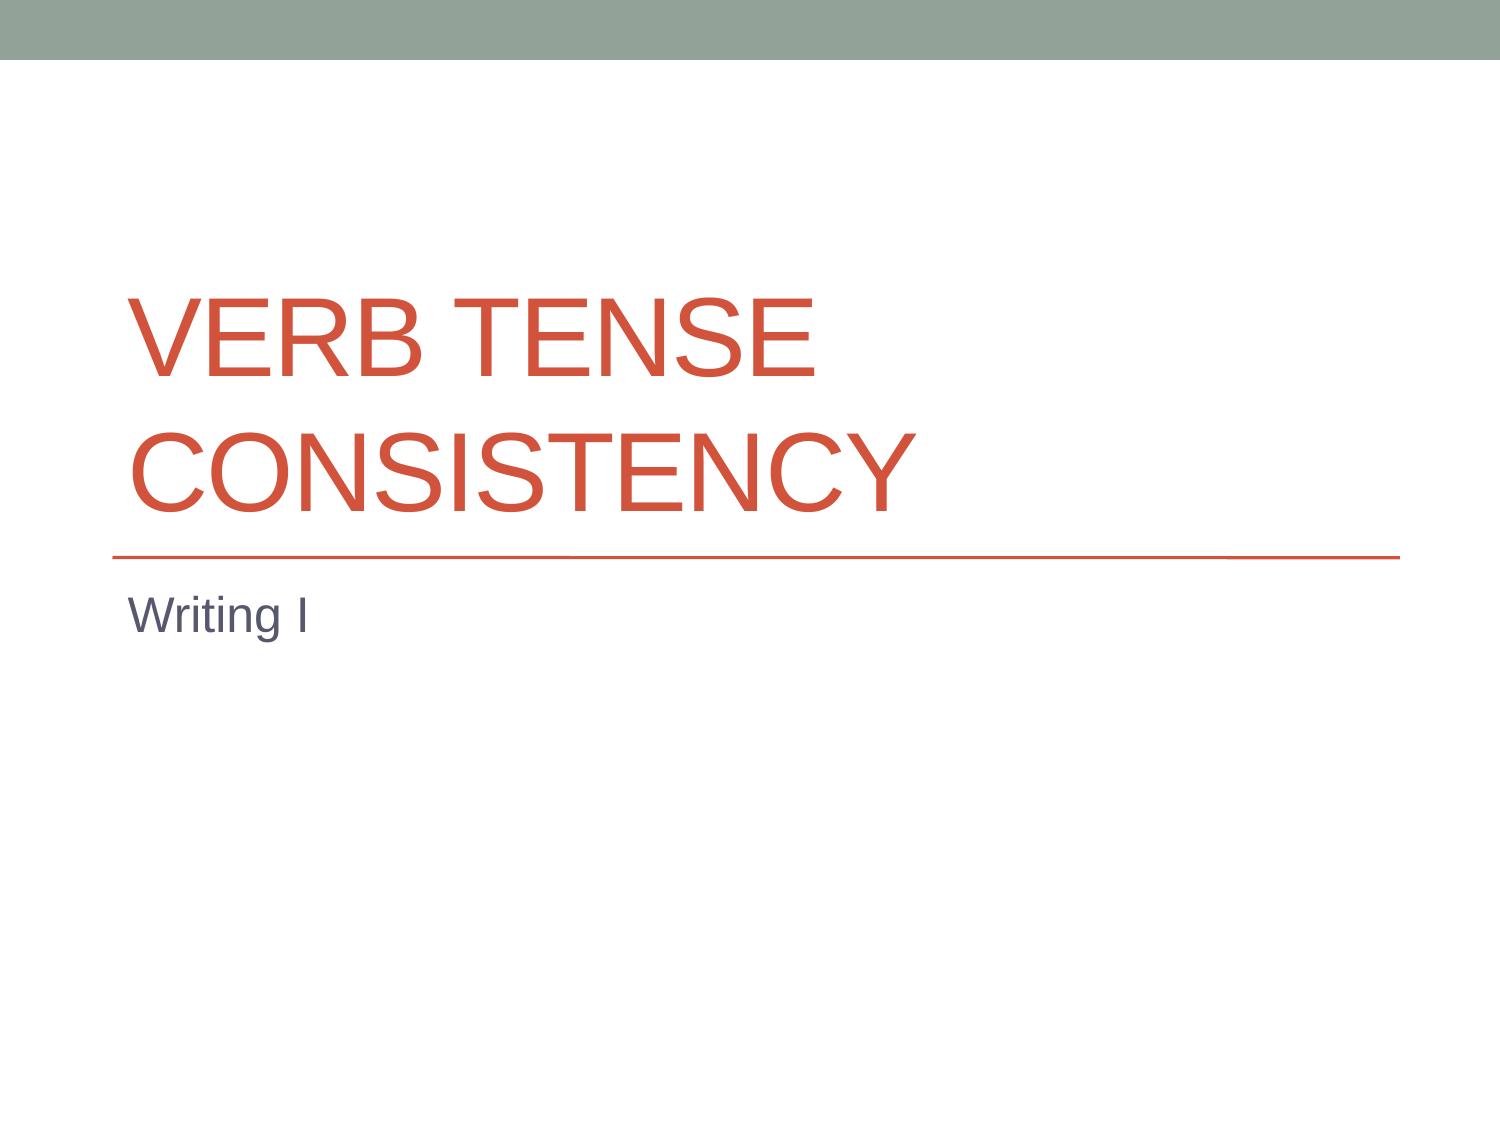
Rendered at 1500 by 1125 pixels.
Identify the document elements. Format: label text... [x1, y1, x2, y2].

title Verb Tense Consistency [112, 224, 1400, 542]
subtitle Writing I [112, 575, 1163, 863]
